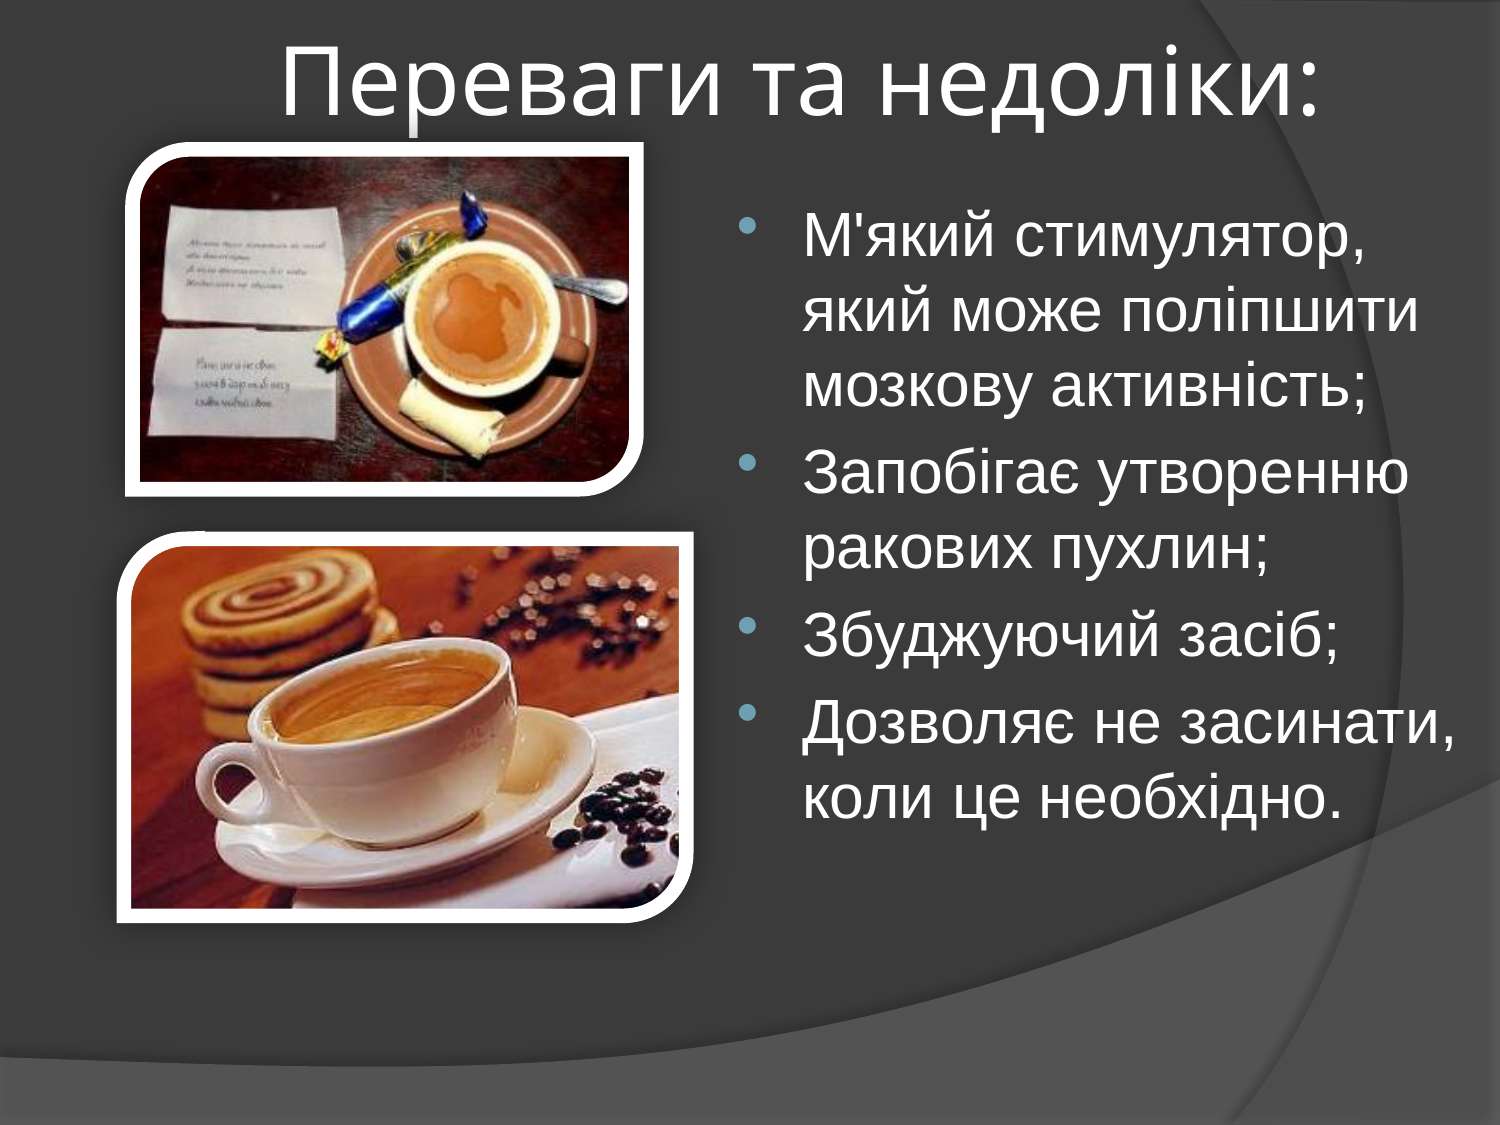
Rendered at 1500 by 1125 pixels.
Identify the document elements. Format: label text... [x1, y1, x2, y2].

title Переваги та недоліки: [270, 0, 1500, 172]
list М'який стимулятор, який може поліпшити мозкову активність; Запобігає утворенню ракових пухлин; Збуджуючий засіб; Дозволяє не засинати, коли це необхідно. [718, 186, 1500, 1002]
picture [132, 149, 637, 490]
picture [123, 538, 687, 917]
